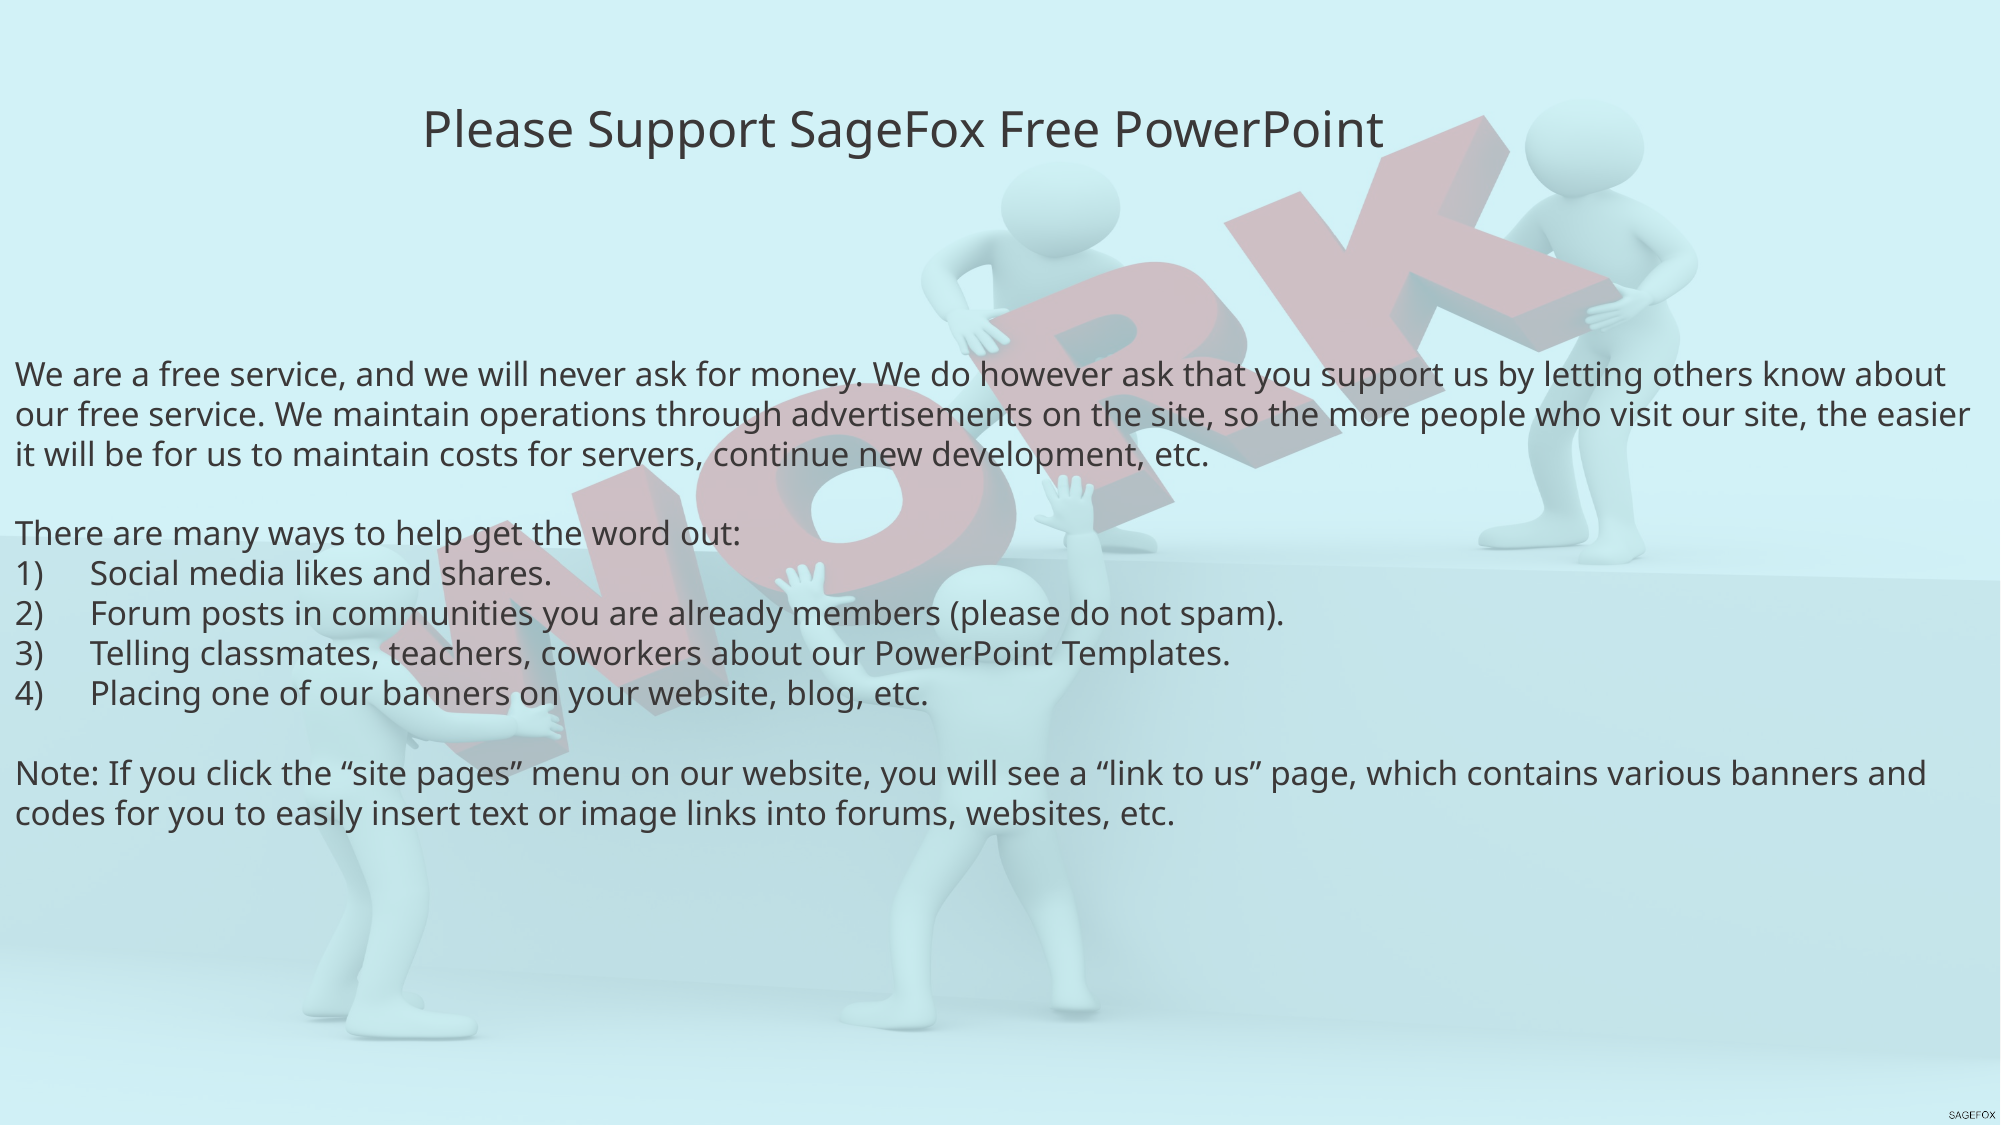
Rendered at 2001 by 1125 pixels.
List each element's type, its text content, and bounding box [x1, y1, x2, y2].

title Please Support SageFox Free PowerPoint [363, 72, 1444, 190]
text_box We are a free service, and we will never ask for money. We do however ask that you support us by letting others know about our free service. We maintain operations through advertisements on the site, so the more people who visit our site, the easier it will be for us to maintain costs for servers, continue new development, etc. There are many ways to help get the word out: Social media likes and shares. Forum posts in communities you are already members (please do not spam). Telling classmates, teachers, coworkers about our PowerPoint Templates. Placing one of our banners on your website, blog, etc. Note: If you click the “site pages” menu on our website, you will see a “link to us” page, which contains various banners and codes for you to easily insert text or image links into forums, websites, etc. [0, 0, 2000, 1125]
